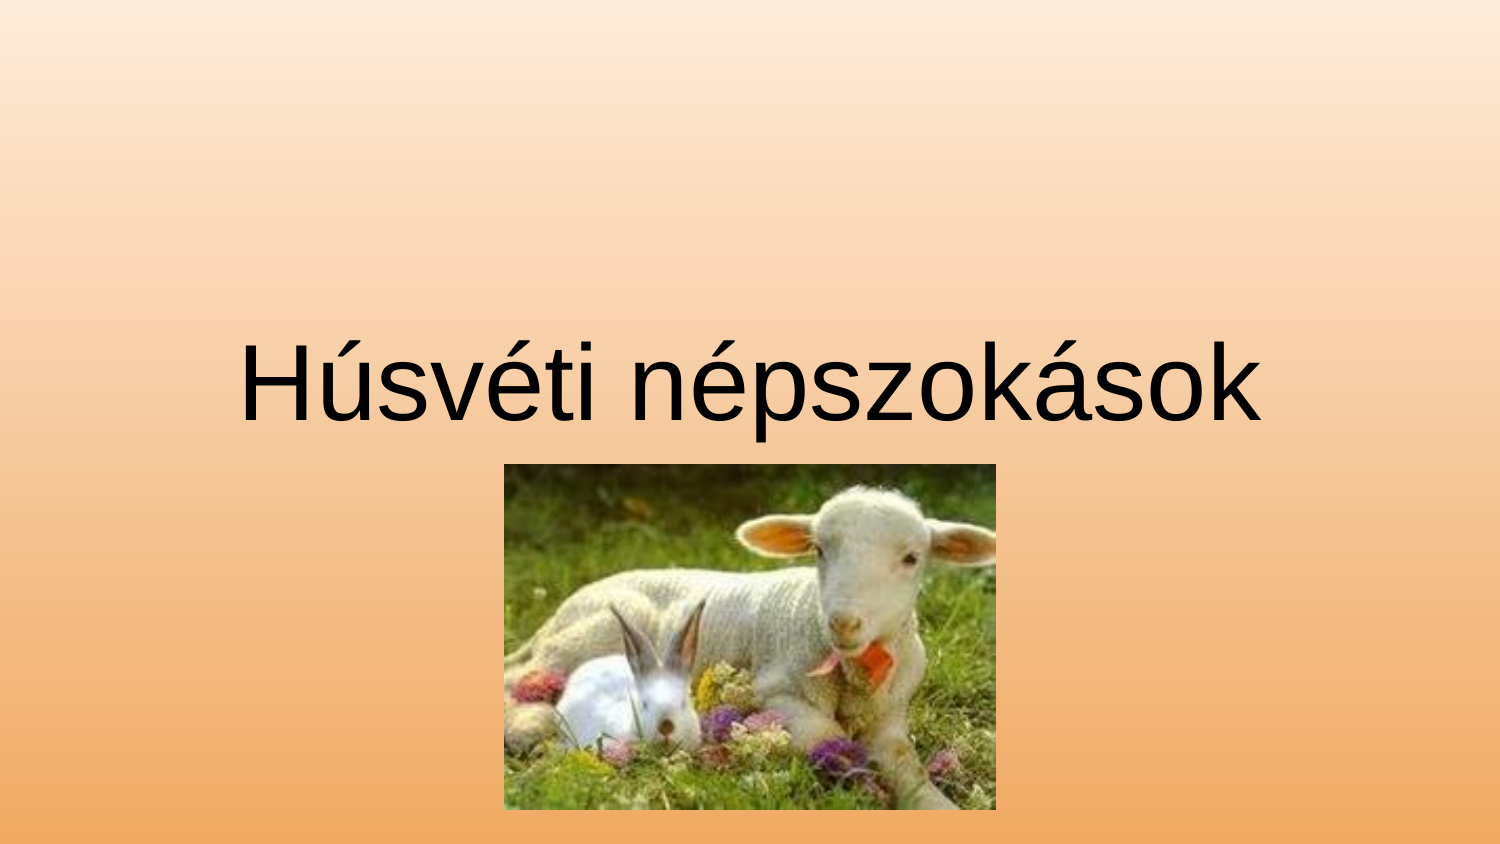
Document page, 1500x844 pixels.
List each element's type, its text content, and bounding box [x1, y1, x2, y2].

title Húsvéti népszokások [51, 122, 1449, 459]
picture [503, 464, 996, 810]
